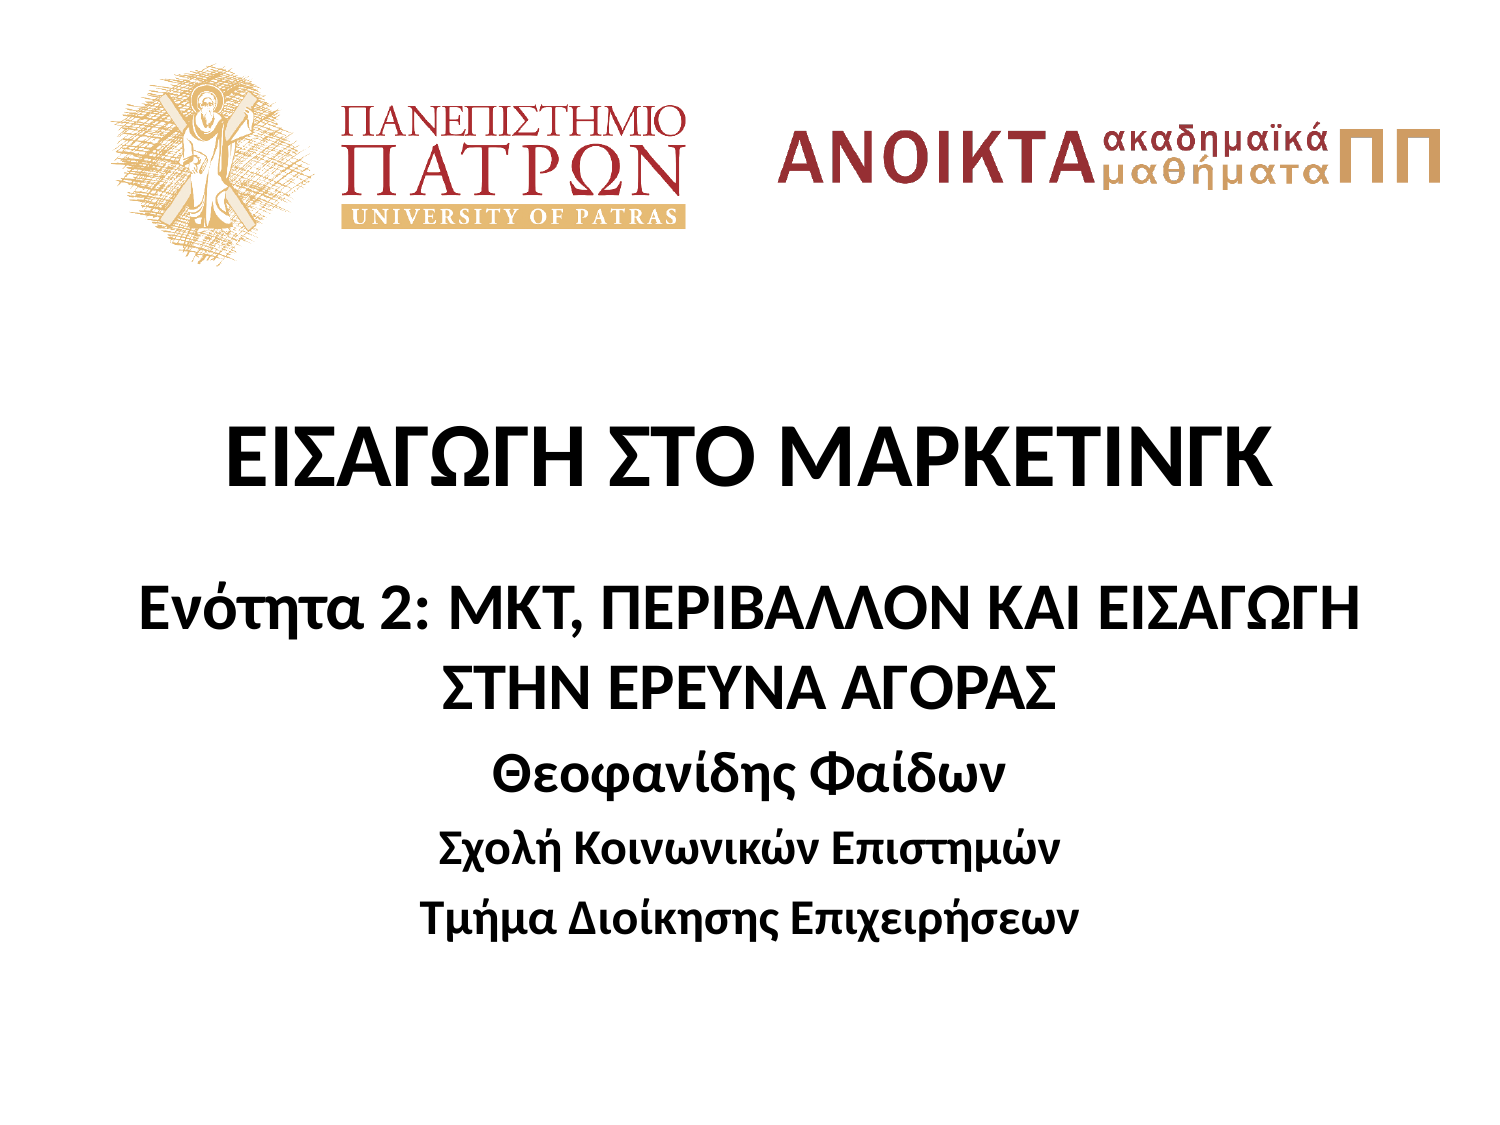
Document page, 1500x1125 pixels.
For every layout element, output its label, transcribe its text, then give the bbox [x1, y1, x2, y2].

subtitle Ενότητα 2: ΜΚΤ, ΠΕΡΙΒΑΛΛΟΝ ΚΑΙ ΕΙΣΑΓΩΓΗ ΣΤΗΝ ΕΡΕΥΝΑ ΑΓΟΡΑΣ Θεοφανίδης Φαίδων Σχολή Κοινωνικών Επιστημών Τμήμα Διοίκησης Επιχειρήσεων [112, 555, 1388, 988]
title ΕΙΣΑΓΩΓΗ ΣΤΟ ΜΑΡΚΕΤΙΝΓΚ [112, 329, 1388, 555]
picture [96, 45, 703, 274]
picture [737, 82, 1480, 237]
